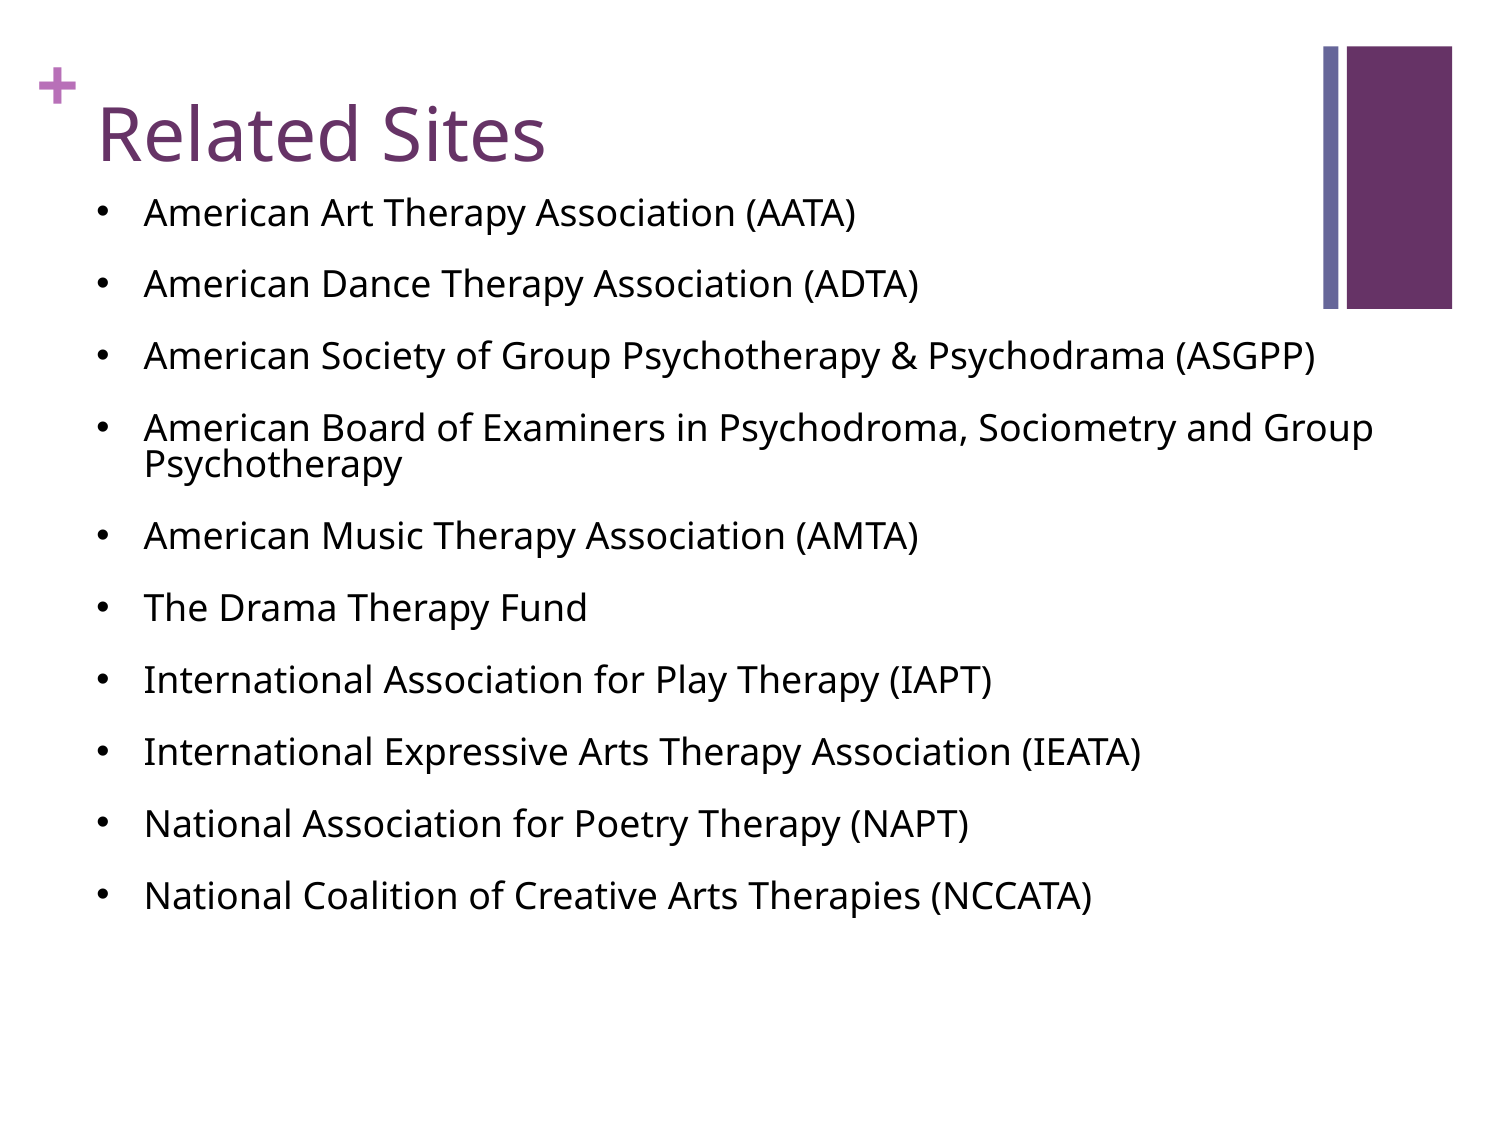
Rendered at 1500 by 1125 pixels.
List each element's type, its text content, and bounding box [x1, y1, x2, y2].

text_box American Art Therapy Association (AATA) American Dance Therapy Association (ADTA) American Society of Group Psychotherapy & Psychodrama (ASGPP) American Board of Examiners in Psychodroma, Sociometry and Group Psychotherapy American Music Therapy Association (AMTA) The Drama Therapy Fund International Association for Play Therapy (IAPT) International Expressive Arts Therapy Association (IEATA) National Association for Poetry Therapy (NAPT) National Coalition of Creative Arts Therapies (NCCATA) [81, 189, 1393, 969]
title Related Sites [81, 79, 1322, 189]
